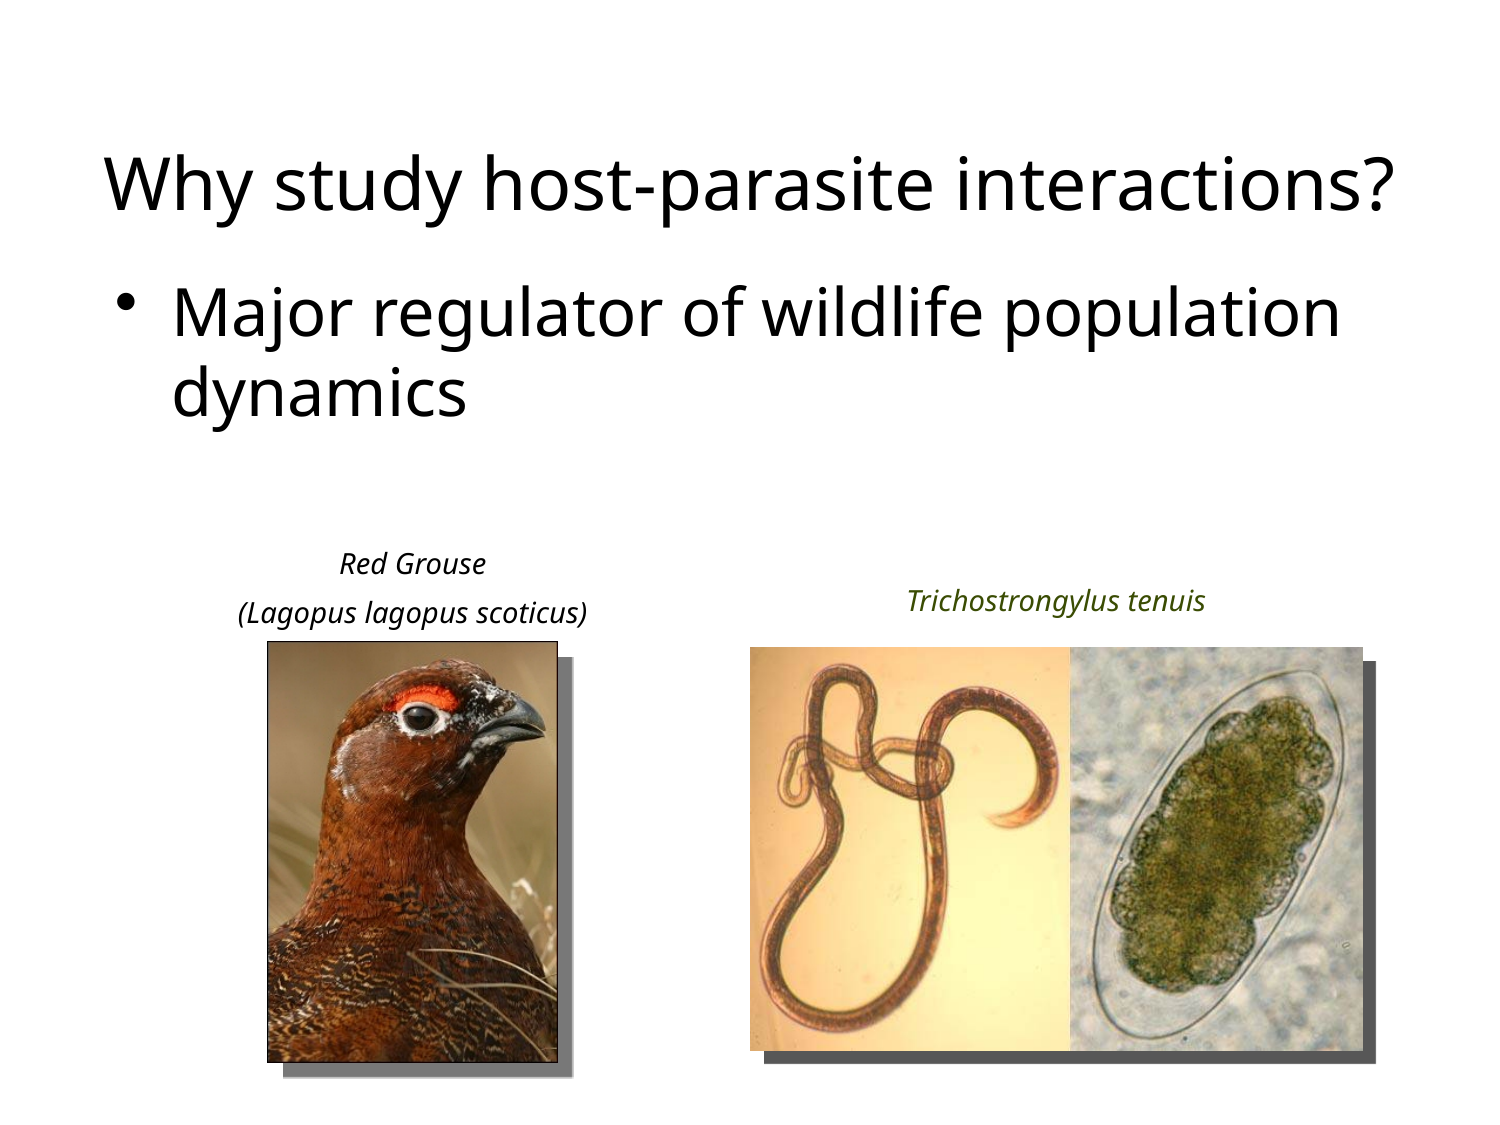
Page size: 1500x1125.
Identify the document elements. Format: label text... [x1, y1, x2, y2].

list Major regulator of wildlife population dynamics [99, 262, 1451, 1006]
picture [749, 646, 1363, 1051]
text_box Trichostrongylus tenuis [891, 574, 1222, 625]
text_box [218, 537, 608, 1063]
title Why study host-parasite interactions? [74, 44, 1426, 233]
